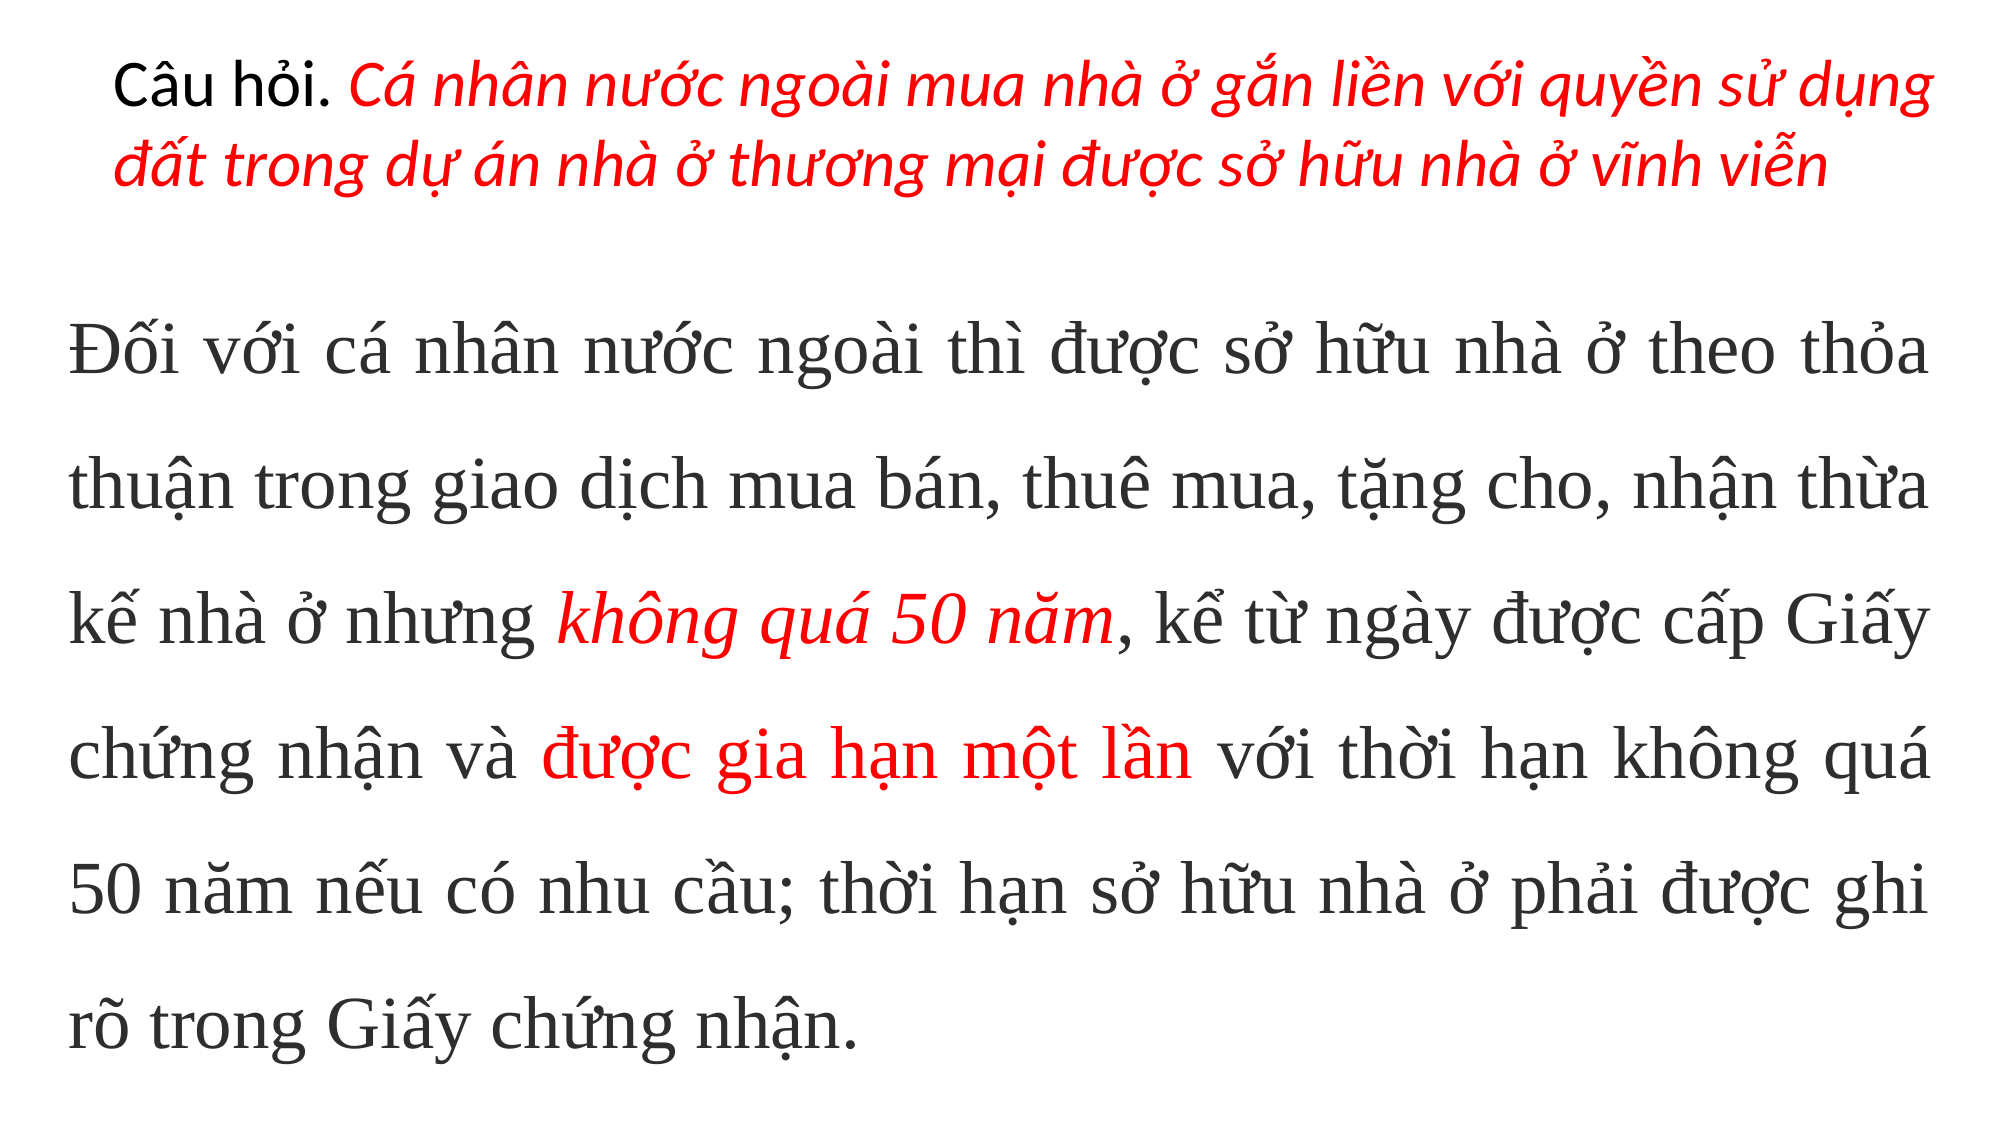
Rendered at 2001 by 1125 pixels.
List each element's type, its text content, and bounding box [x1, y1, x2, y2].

text_box Đối với cá nhân nước ngoài thì được sở hữu nhà ở theo thỏa thuận trong giao dịch mua bán, thuê mua, tặng cho, nhận thừa kế nhà ở nhưng không quá 50 năm, kể từ ngày được cấp Giấy chứng nhận và được gia hạn một lần với thời hạn không quá 50 năm nếu có nhu cầu; thời hạn sở hữu nhà ở phải được ghi rõ trong Giấy chứng nhận. [53, 245, 1947, 1071]
text_box Câu hỏi. Cá nhân nước ngoài mua nhà ở gắn liền với quyền sử dụng đất trong dự án nhà ở thương mại được sở hữu nhà ở vĩnh viễn [99, 32, 1967, 207]
